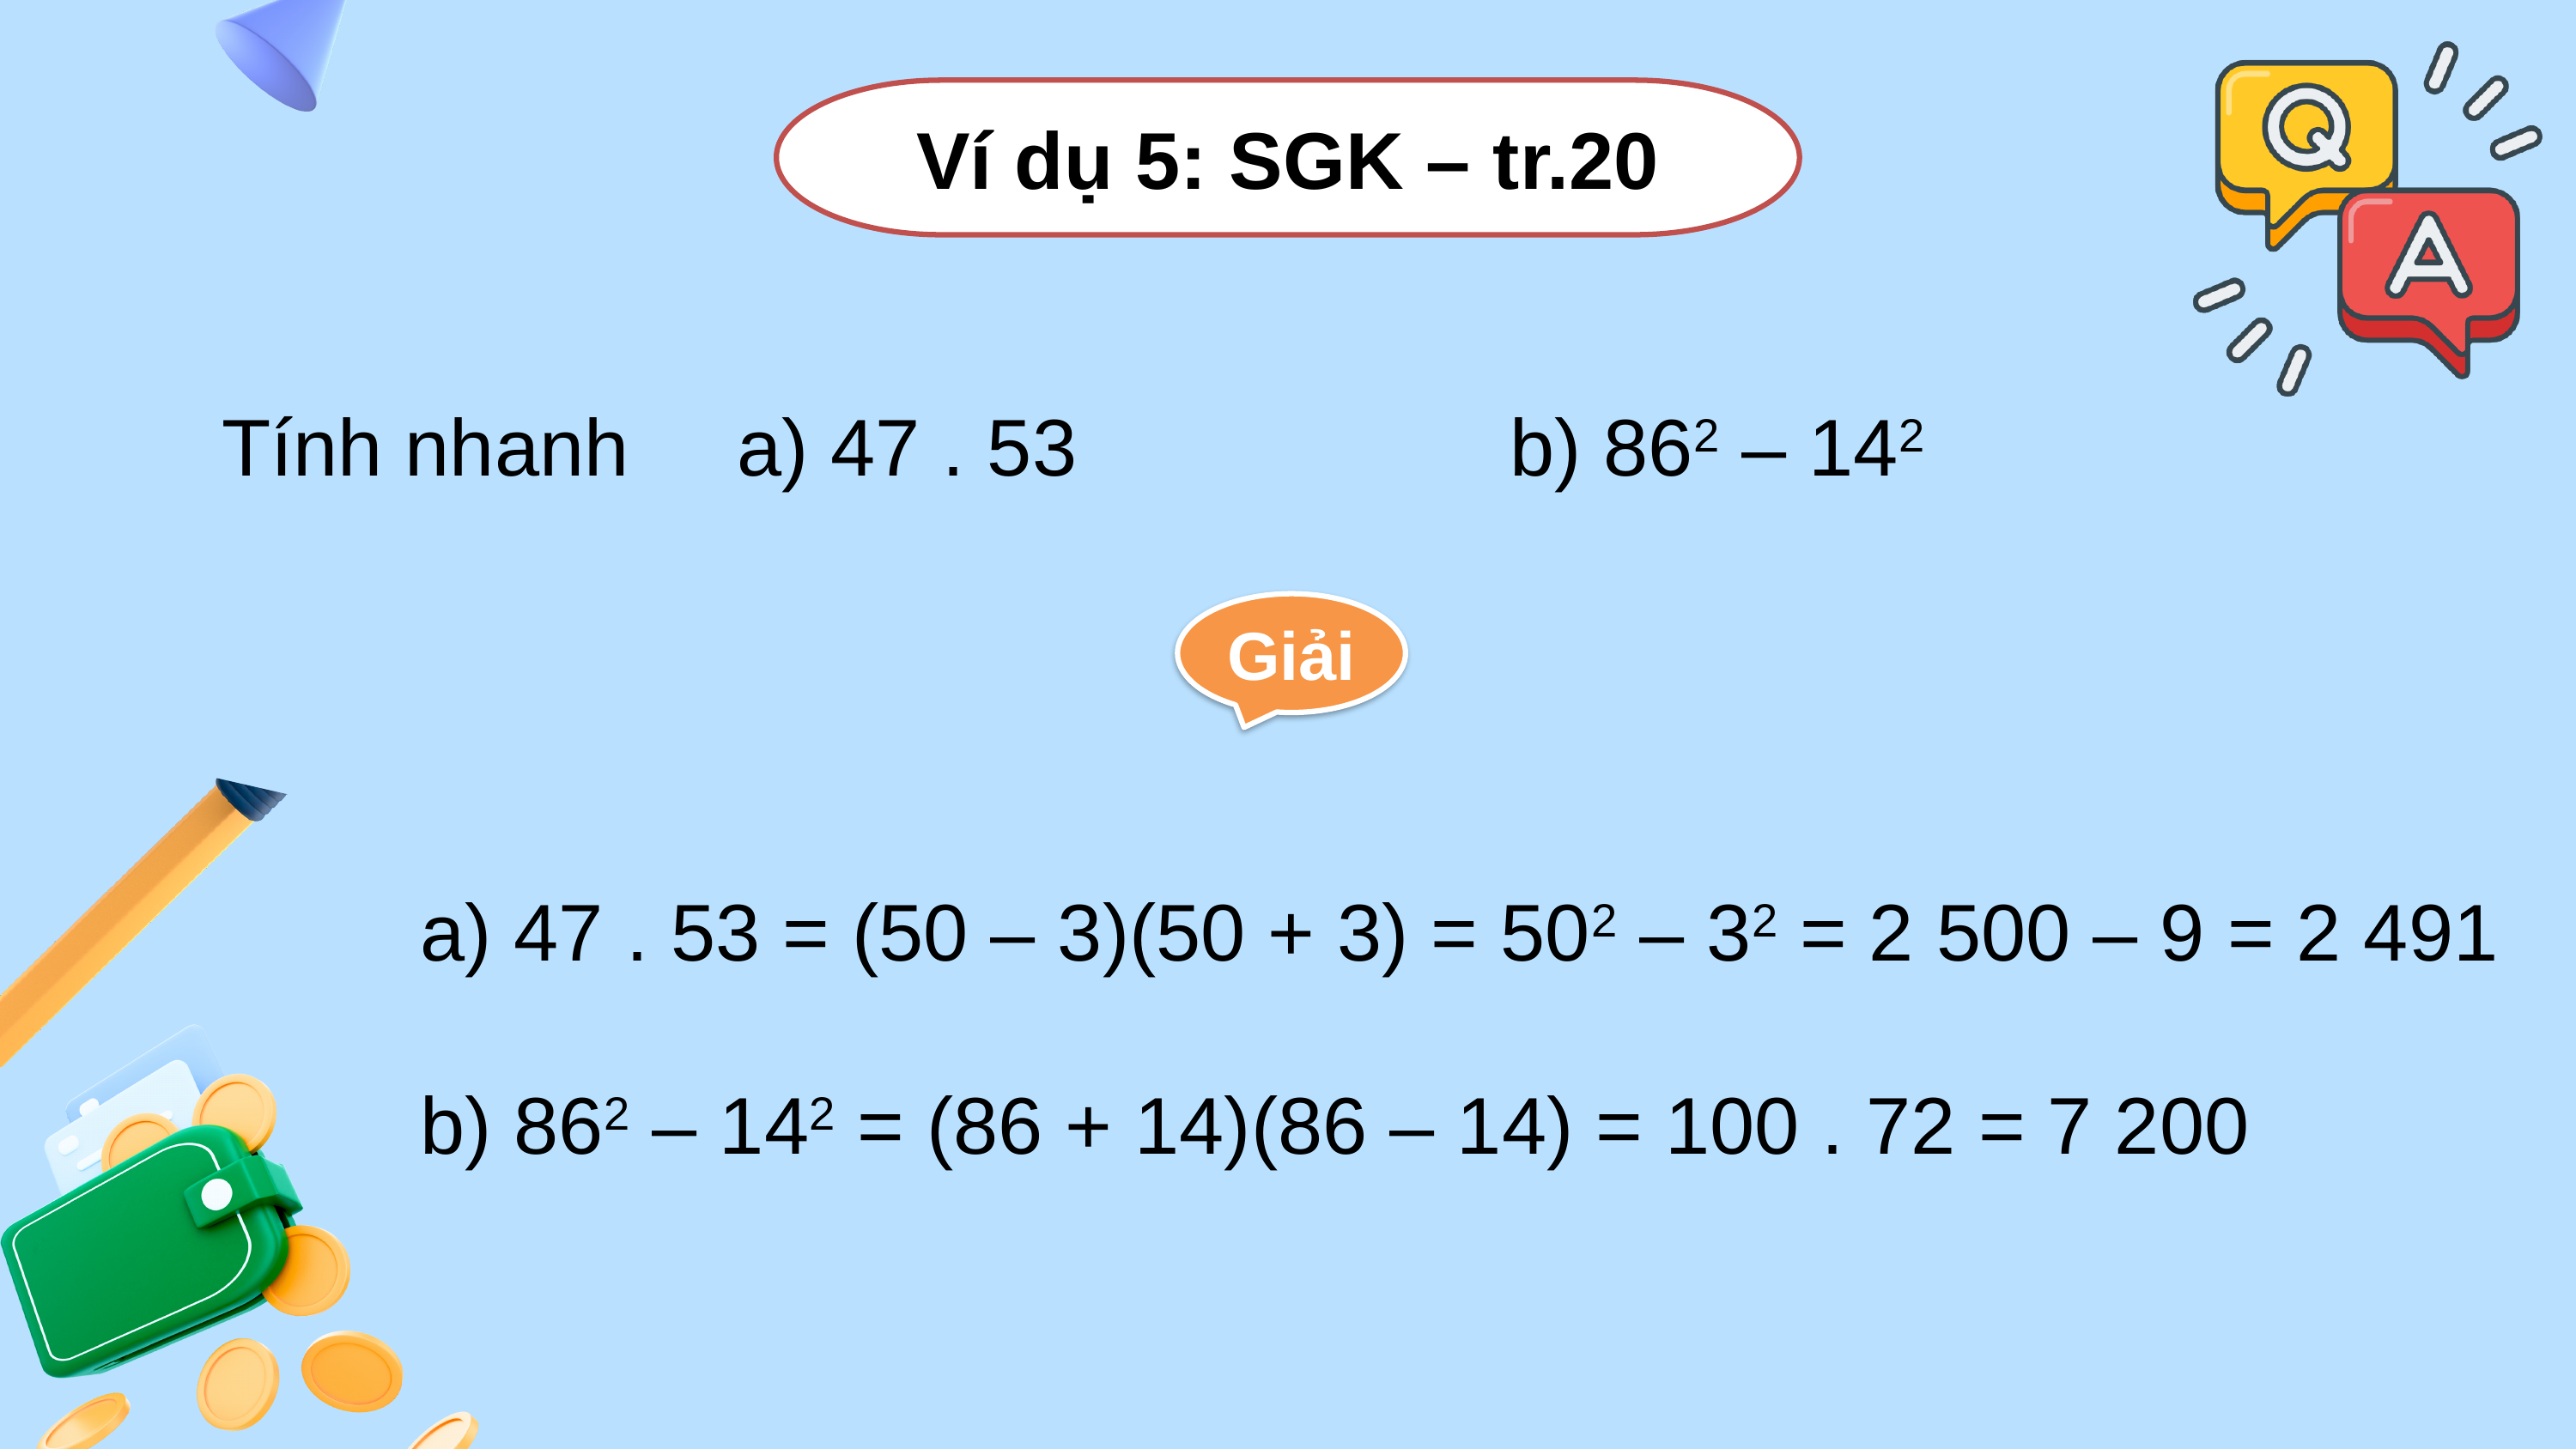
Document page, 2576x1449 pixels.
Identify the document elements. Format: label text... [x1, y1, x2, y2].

text_box a) 47 . 53 = (50 – 3)(50 + 3) = 502 – 32 = 2 500 – 9 = 2 491 b) 862 – 142 = (86 + 14)(86 – 14) = 100 . 72 = 7 200 [407, 777, 2545, 1177]
picture [2189, 40, 2545, 397]
text_box Tính nhanh a) 47 . 53 b) 862 – 142 [209, 341, 2139, 499]
text_box [215, 0, 354, 112]
text_box Giải [1175, 591, 1409, 731]
text_box [0, 728, 315, 1122]
text_box [0, 1024, 479, 1449]
text_box Ví dụ 5: SGK – tr.20 [775, 78, 1801, 237]
